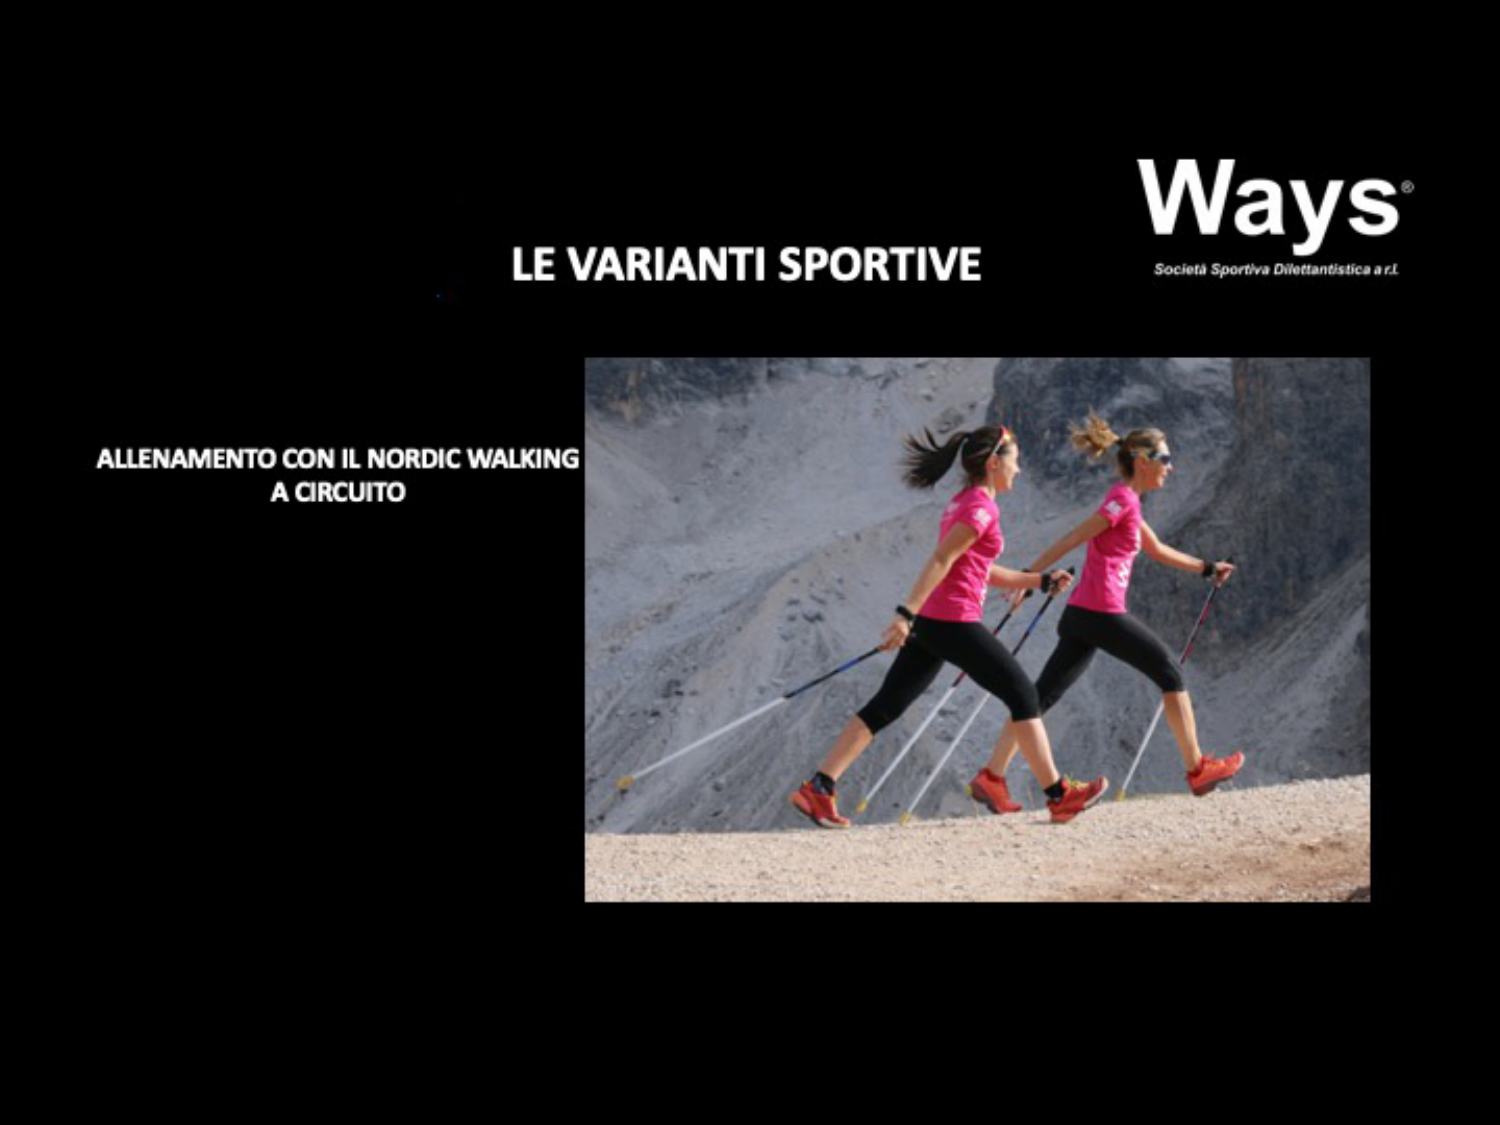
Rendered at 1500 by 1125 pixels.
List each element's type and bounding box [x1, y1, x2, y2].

picture [0, 139, 1500, 984]
